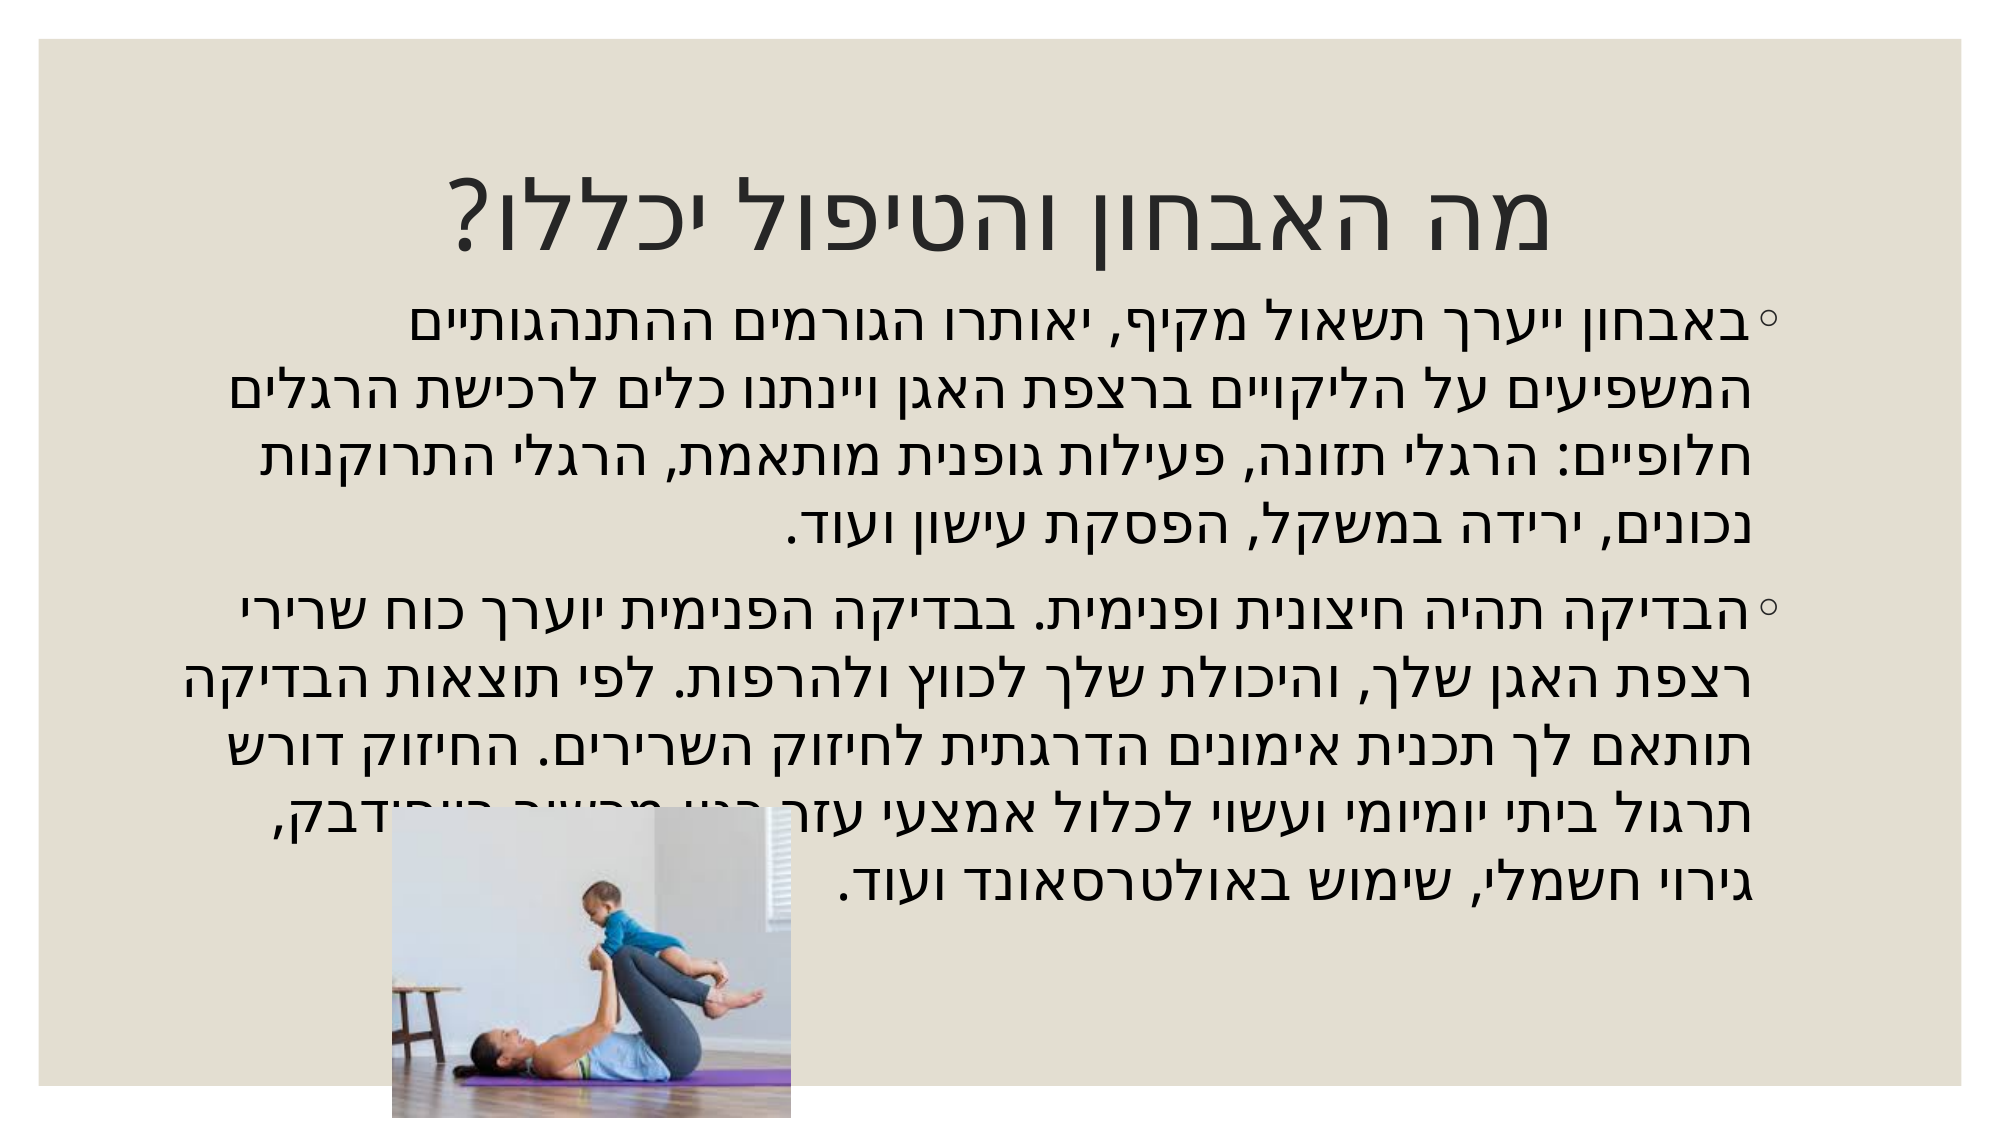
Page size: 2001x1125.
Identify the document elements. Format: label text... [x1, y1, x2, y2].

title מה האבחון והטיפול יכללו? [174, 105, 1825, 331]
picture [392, 807, 791, 1118]
list באבחון ייערך תשאול מקיף, יאותרו הגורמים ההתנהגותיים המשפיעים על הליקויים ברצפת האגן ויינתנו כלים לרכישת הרגלים חלופיים: הרגלי תזונה, פעילות גופנית מותאמת, הרגלי התרוקנות נכונים, ירידה במשקל, הפסקת עישון ועוד. הבדיקה תהיה חיצונית ופנימית. בבדיקה הפנימית יוערך כוח שרירי רצפת האגן שלך, והיכולת שלך לכווץ ולהרפות. לפי תוצאות הבדיקה תותאם לך תכנית אימונים הדרגתית לחיזוק השרירים. החיזוק דורש תרגול ביתי יומיומי ועשוי לכלול אמצעי עזר כגון מכשיר ביופידבק, גירוי חשמלי, שימוש באולטרסאונד ועוד. [149, 276, 1800, 922]
